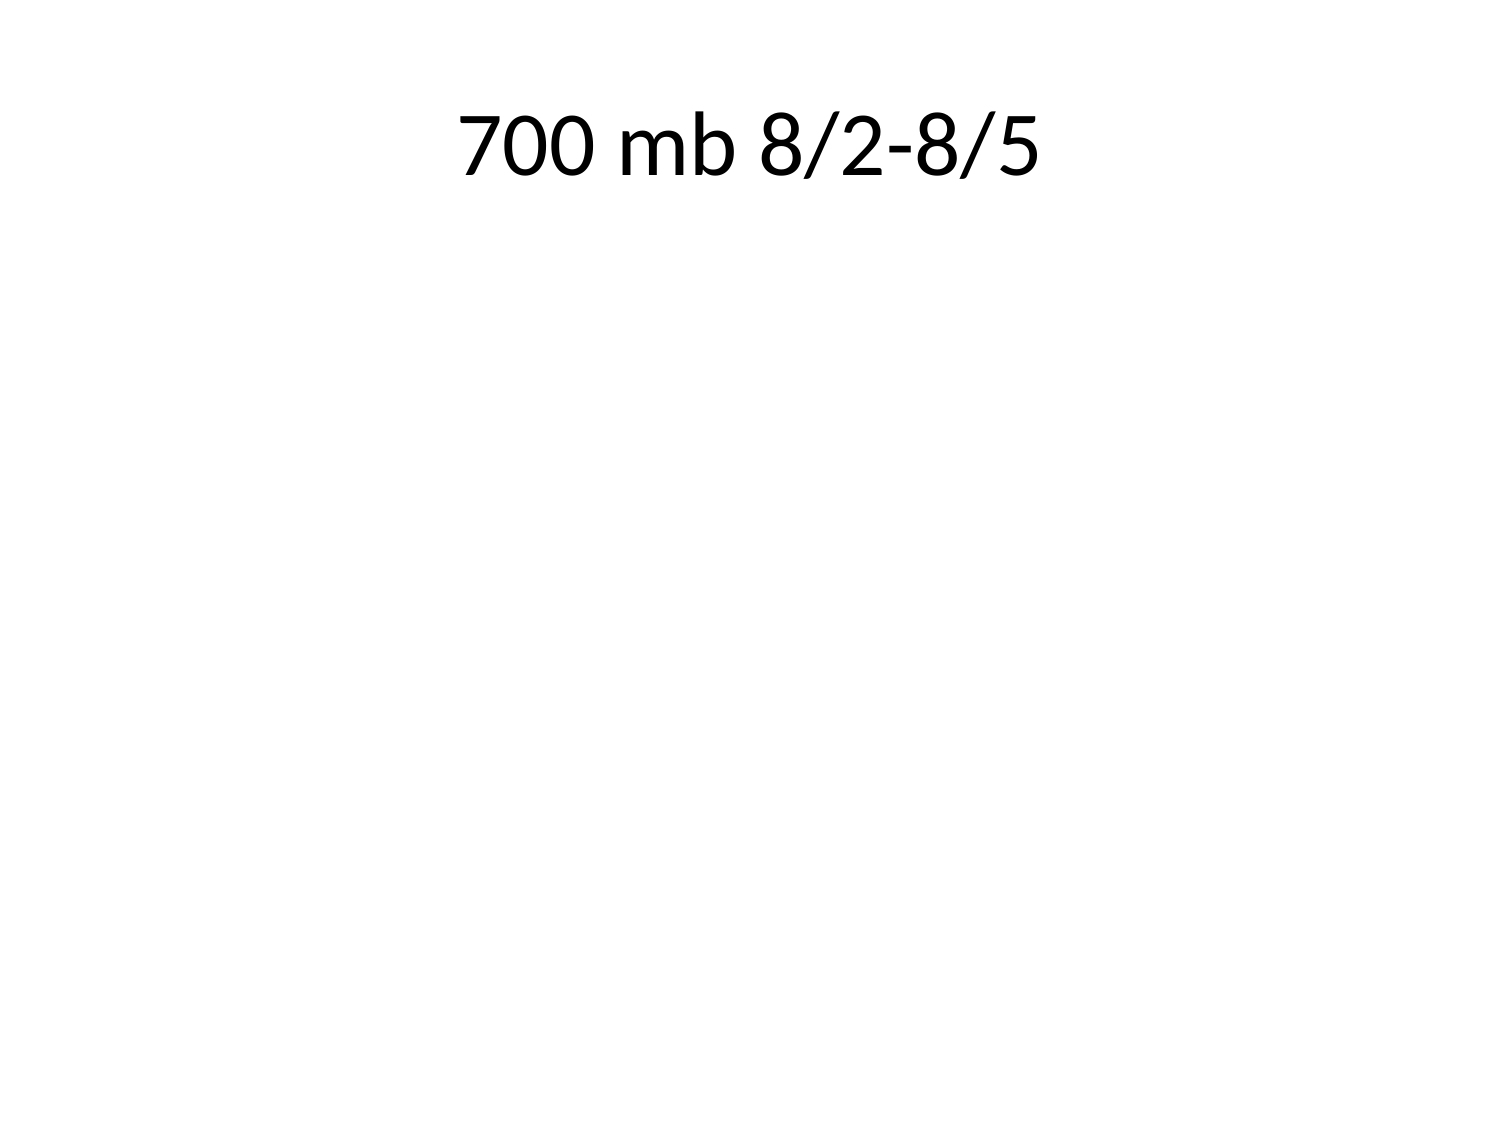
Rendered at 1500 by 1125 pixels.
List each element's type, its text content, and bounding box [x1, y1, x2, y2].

title 700 mb 8/2-8/5 [75, 45, 1425, 233]
